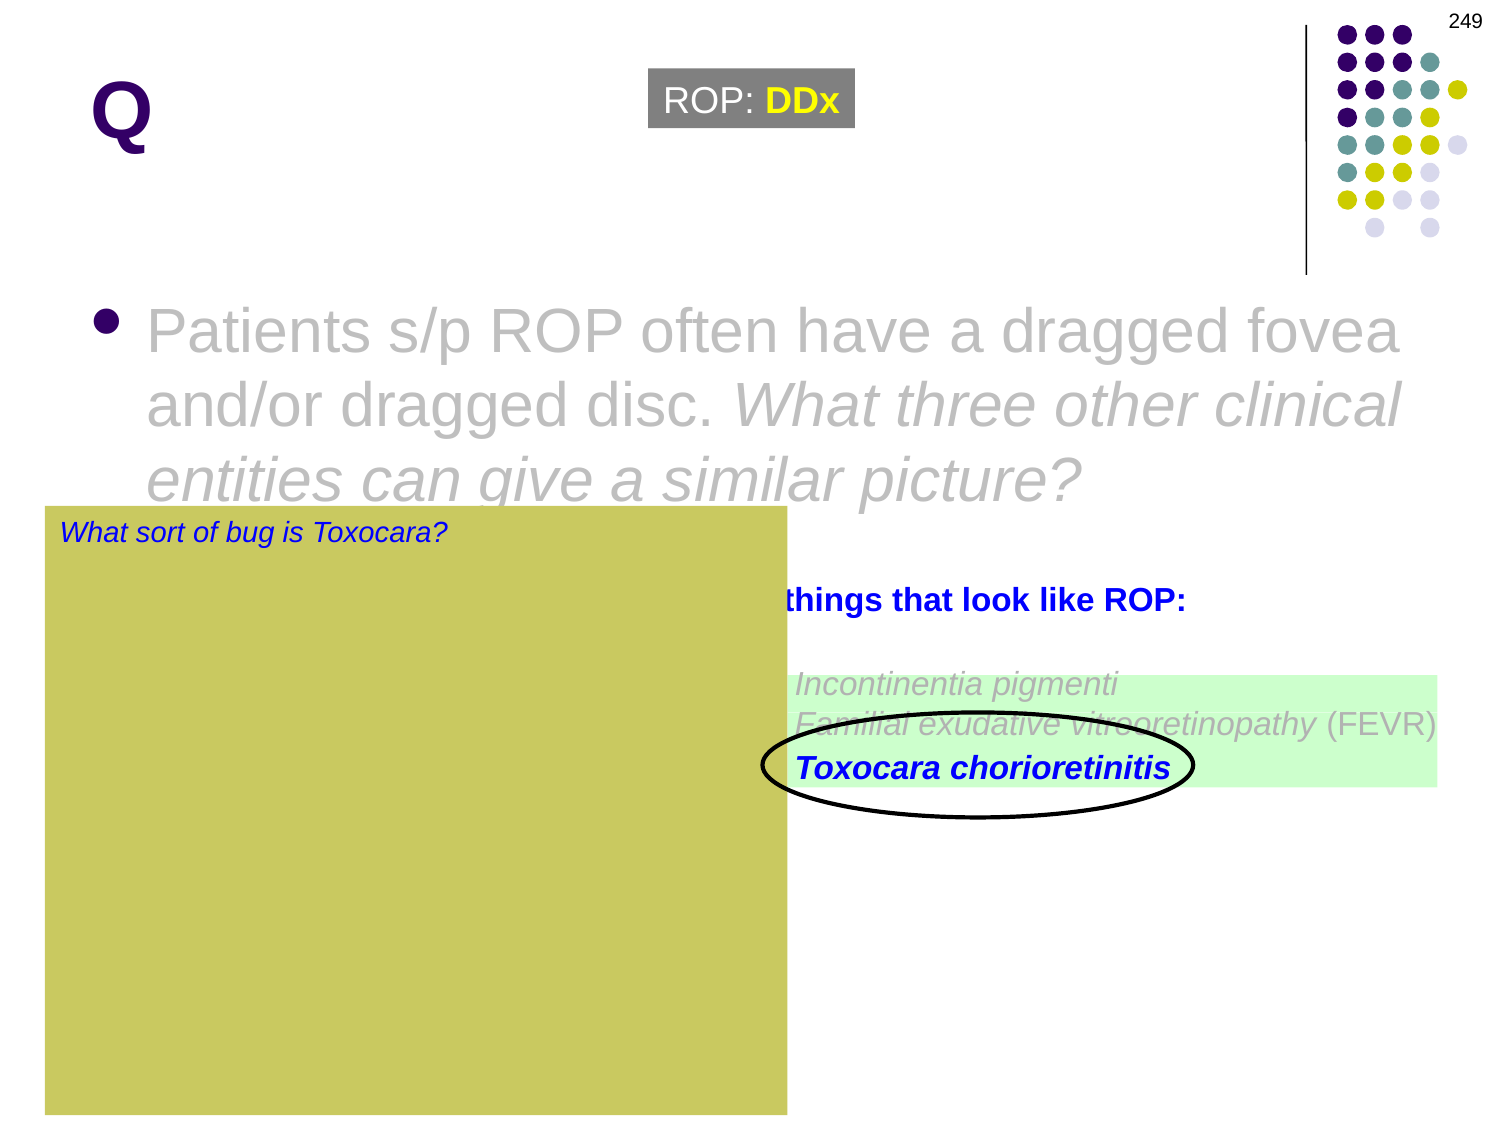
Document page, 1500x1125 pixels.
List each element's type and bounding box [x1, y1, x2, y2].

slide_number [1147, 0, 1498, 75]
list [788, 794, 1425, 1006]
title [75, 20, 1313, 163]
text_box [44, 505, 1452, 1116]
list [75, 282, 1425, 567]
text_box [648, 68, 855, 129]
